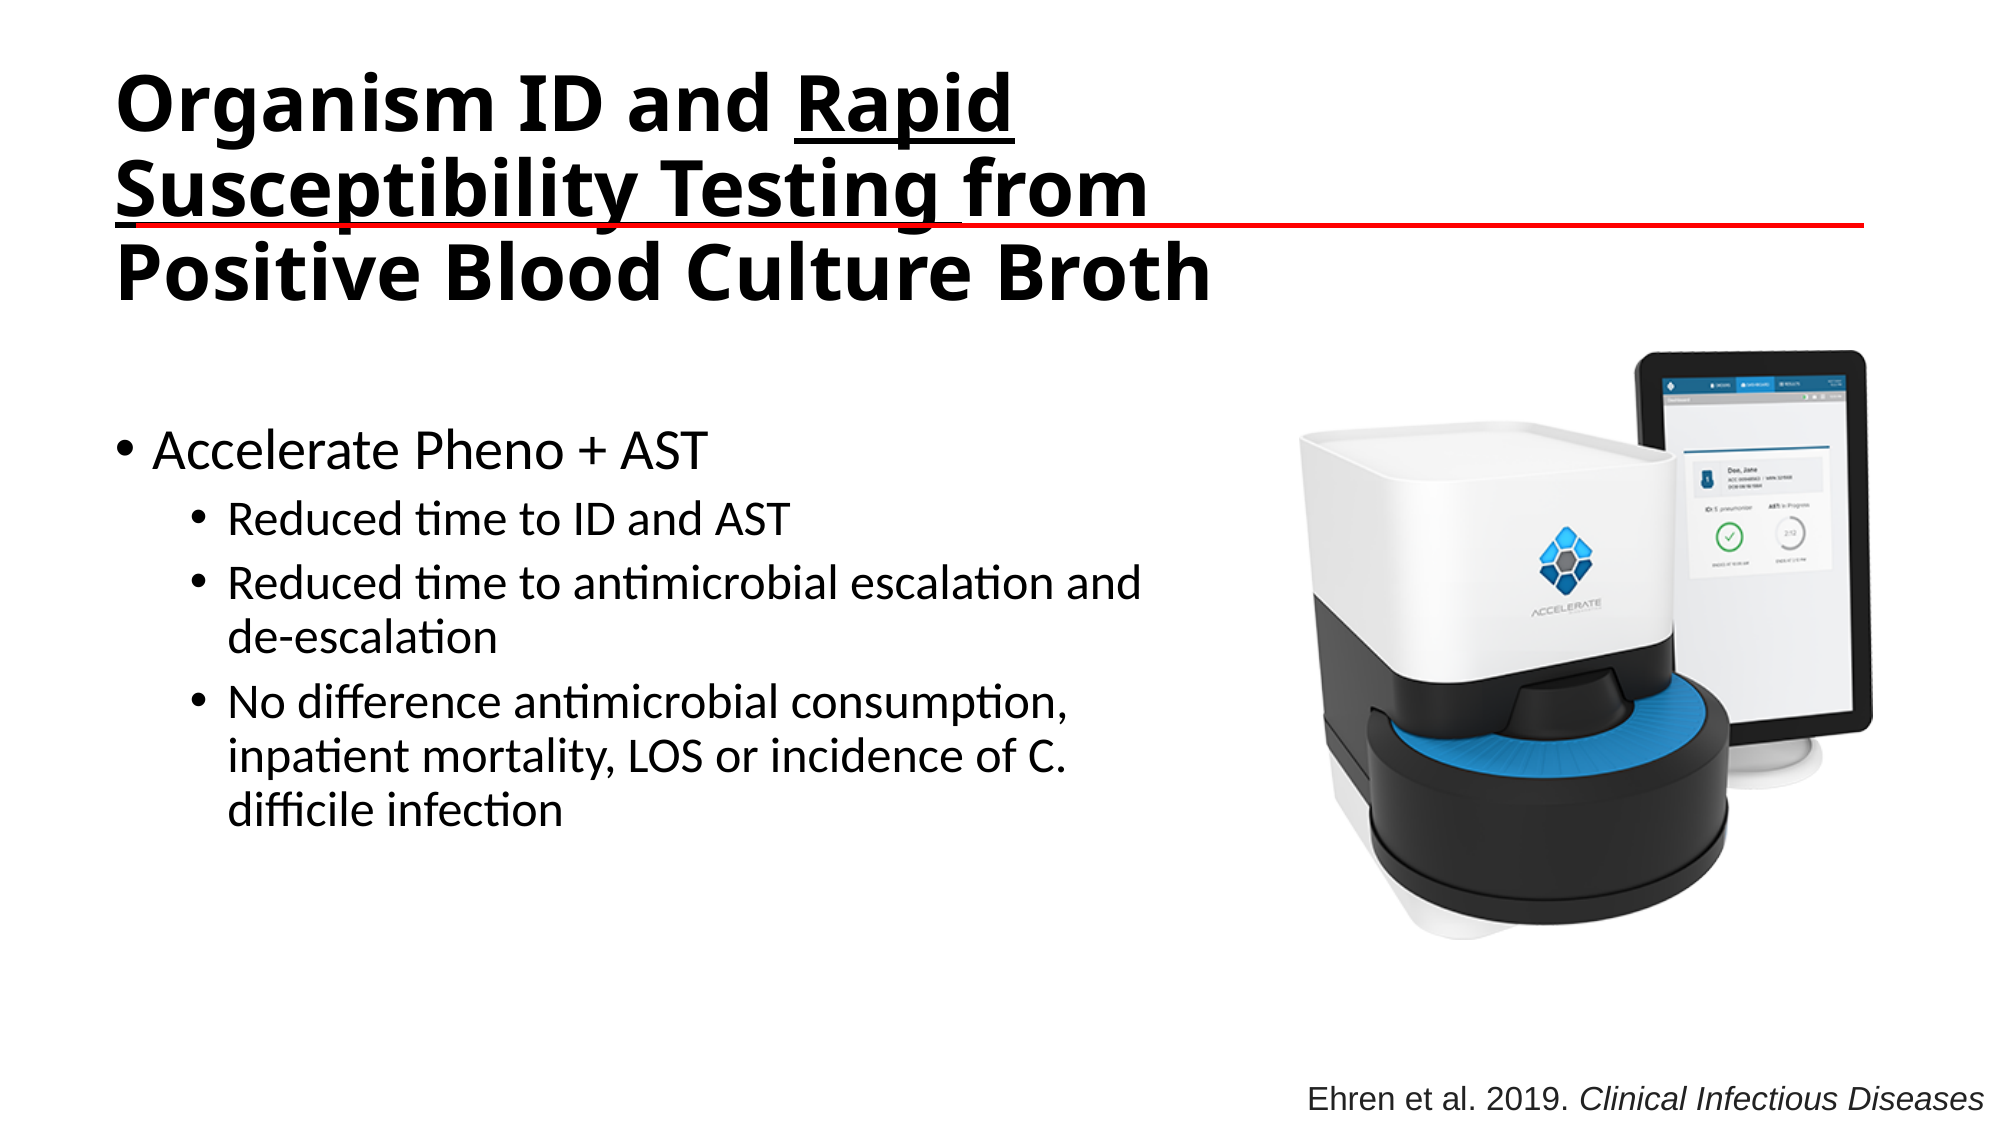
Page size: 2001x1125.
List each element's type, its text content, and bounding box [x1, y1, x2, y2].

picture [1299, 350, 1873, 940]
title Organism ID and Rapid Susceptibility Testing from Positive Blood Culture Broth [99, 45, 1234, 337]
list Accelerate Pheno + AST Reduced time to ID and AST Reduced time to antimicrobial escalation and de-escalation No difference antimicrobial consumption, inpatient mortality, LOS or incidence of C. difficile infection [99, 411, 1234, 1040]
text_box Ehren et al. 2019. Clinical Infectious Diseases [600, 1069, 2000, 1125]
